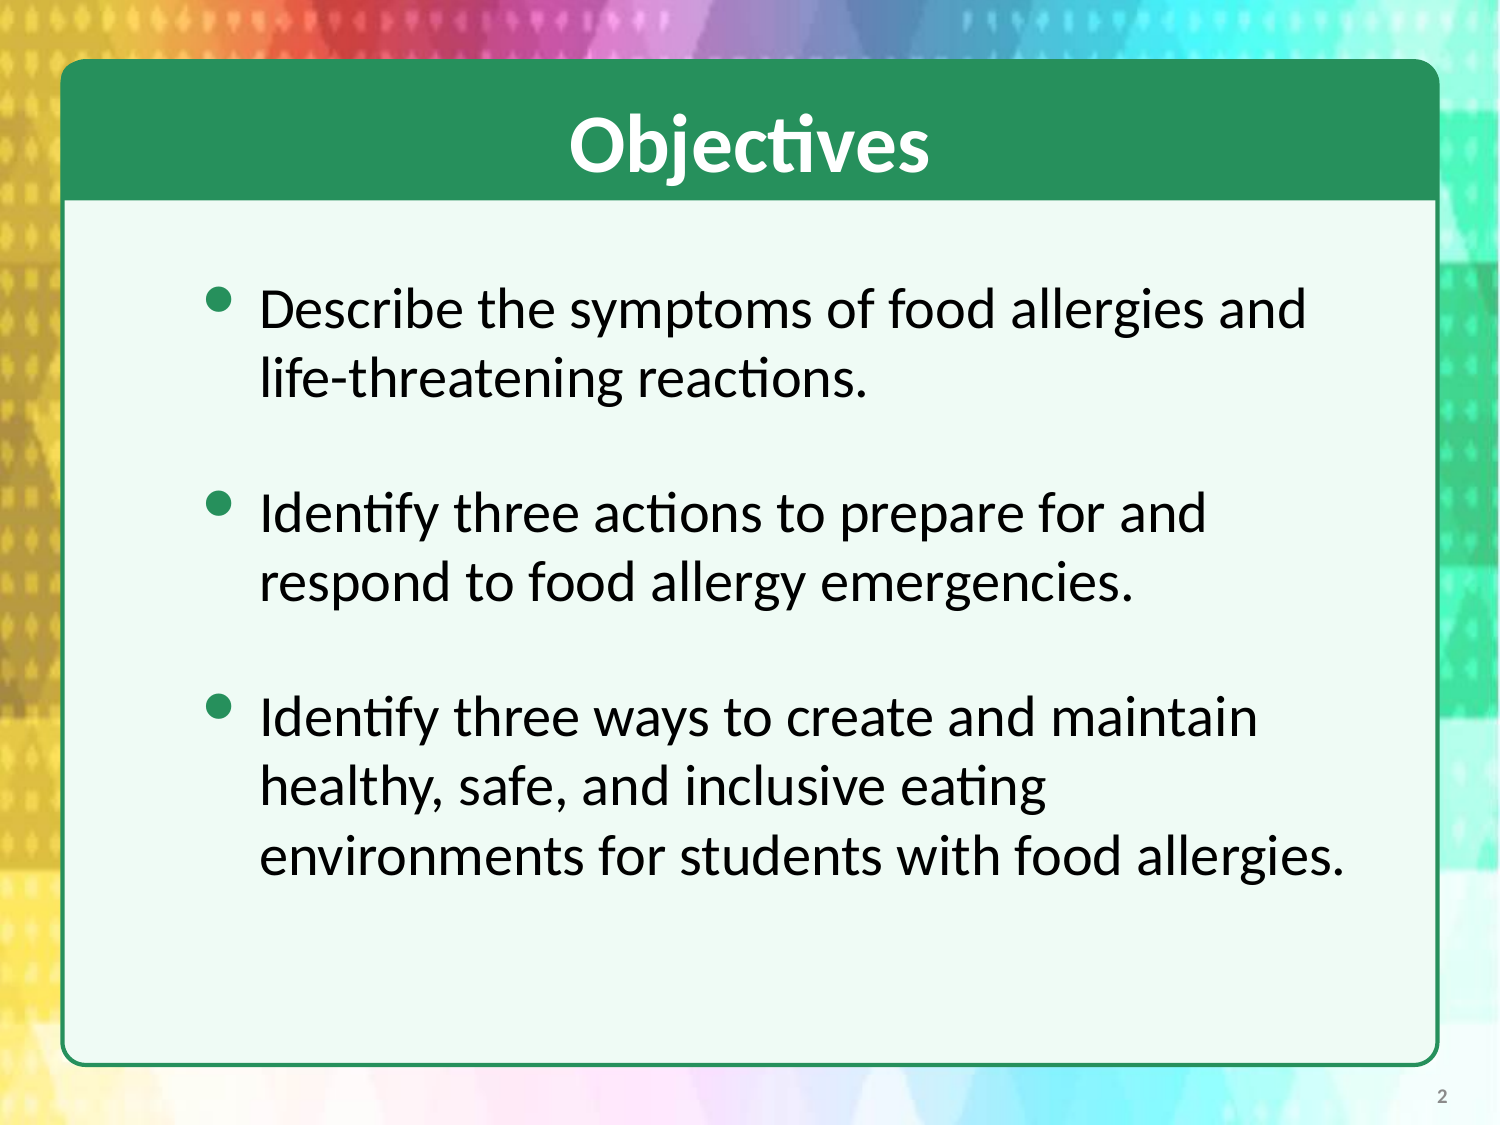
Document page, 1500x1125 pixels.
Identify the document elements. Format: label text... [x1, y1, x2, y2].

title Objectives [75, 45, 1425, 233]
slide_number 2 [1112, 1077, 1463, 1113]
picture [0, 0, 1500, 1125]
list Describe the symptoms of food allergies and life-threatening reactions. Identify three actions to prepare for and respond to food allergy emergencies. Identify three ways to create and maintain healthy, safe, and inclusive eating environments for students with food allergies. [187, 262, 1400, 1005]
